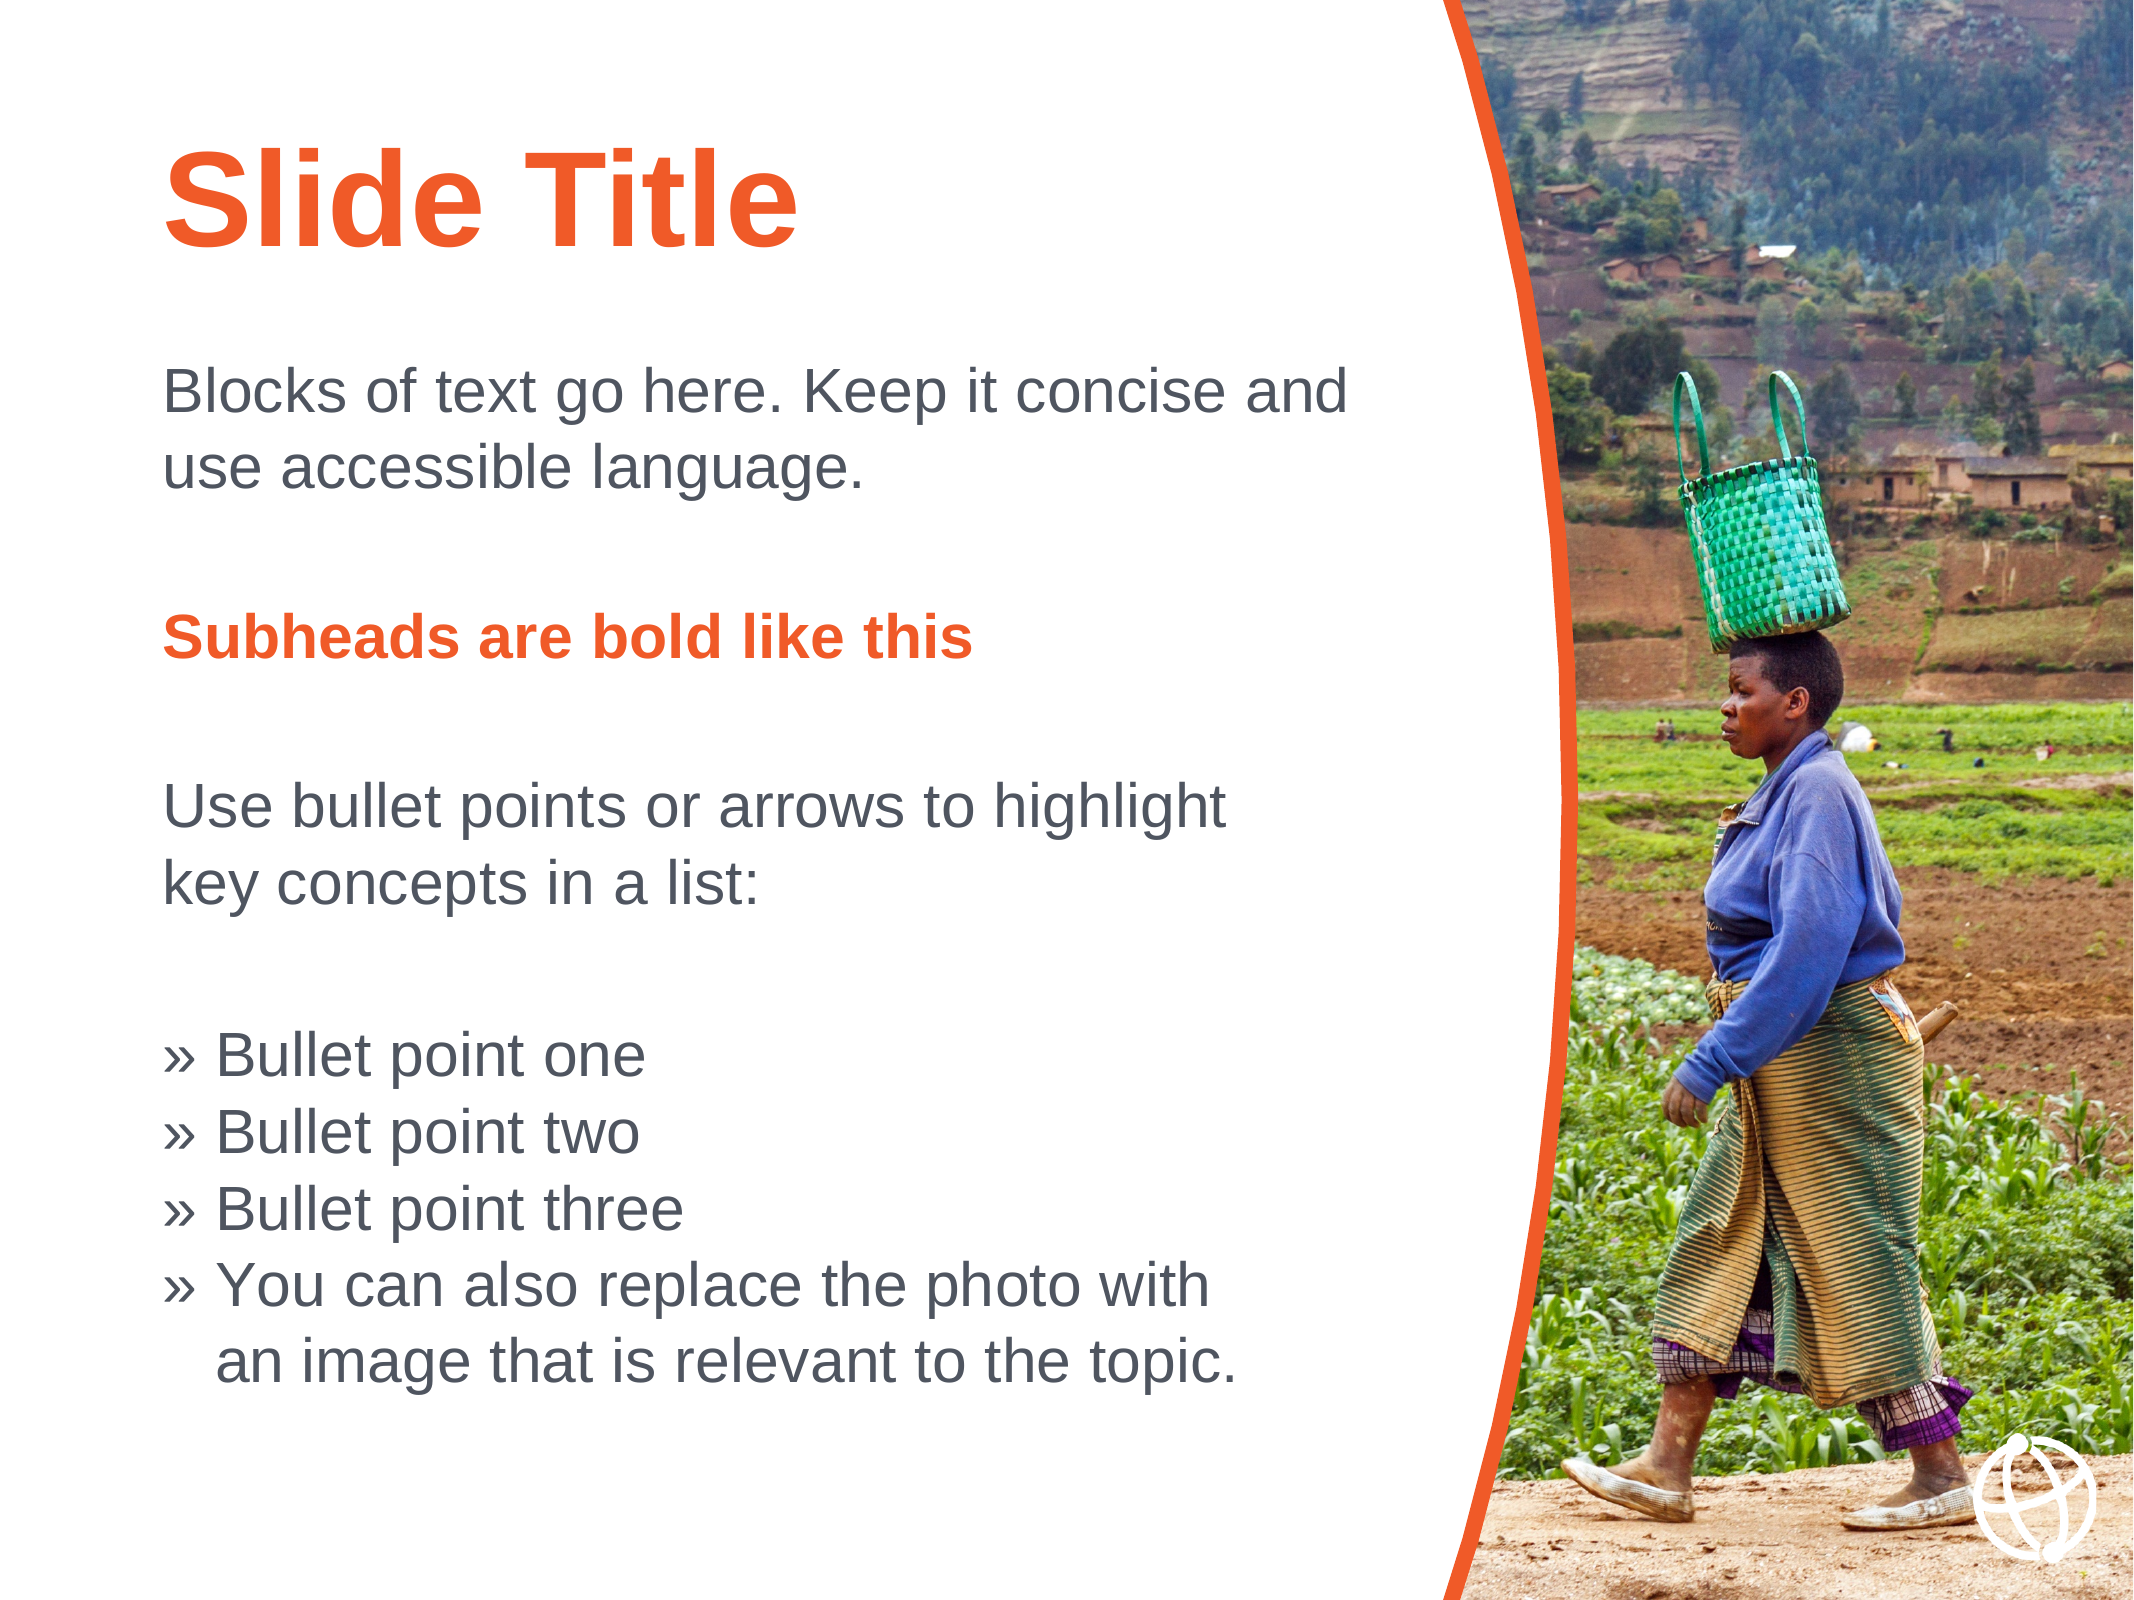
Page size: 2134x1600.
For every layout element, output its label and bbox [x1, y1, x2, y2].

picture [1573, 0, 2134, 1600]
text_box [0, 0, 1573, 1600]
